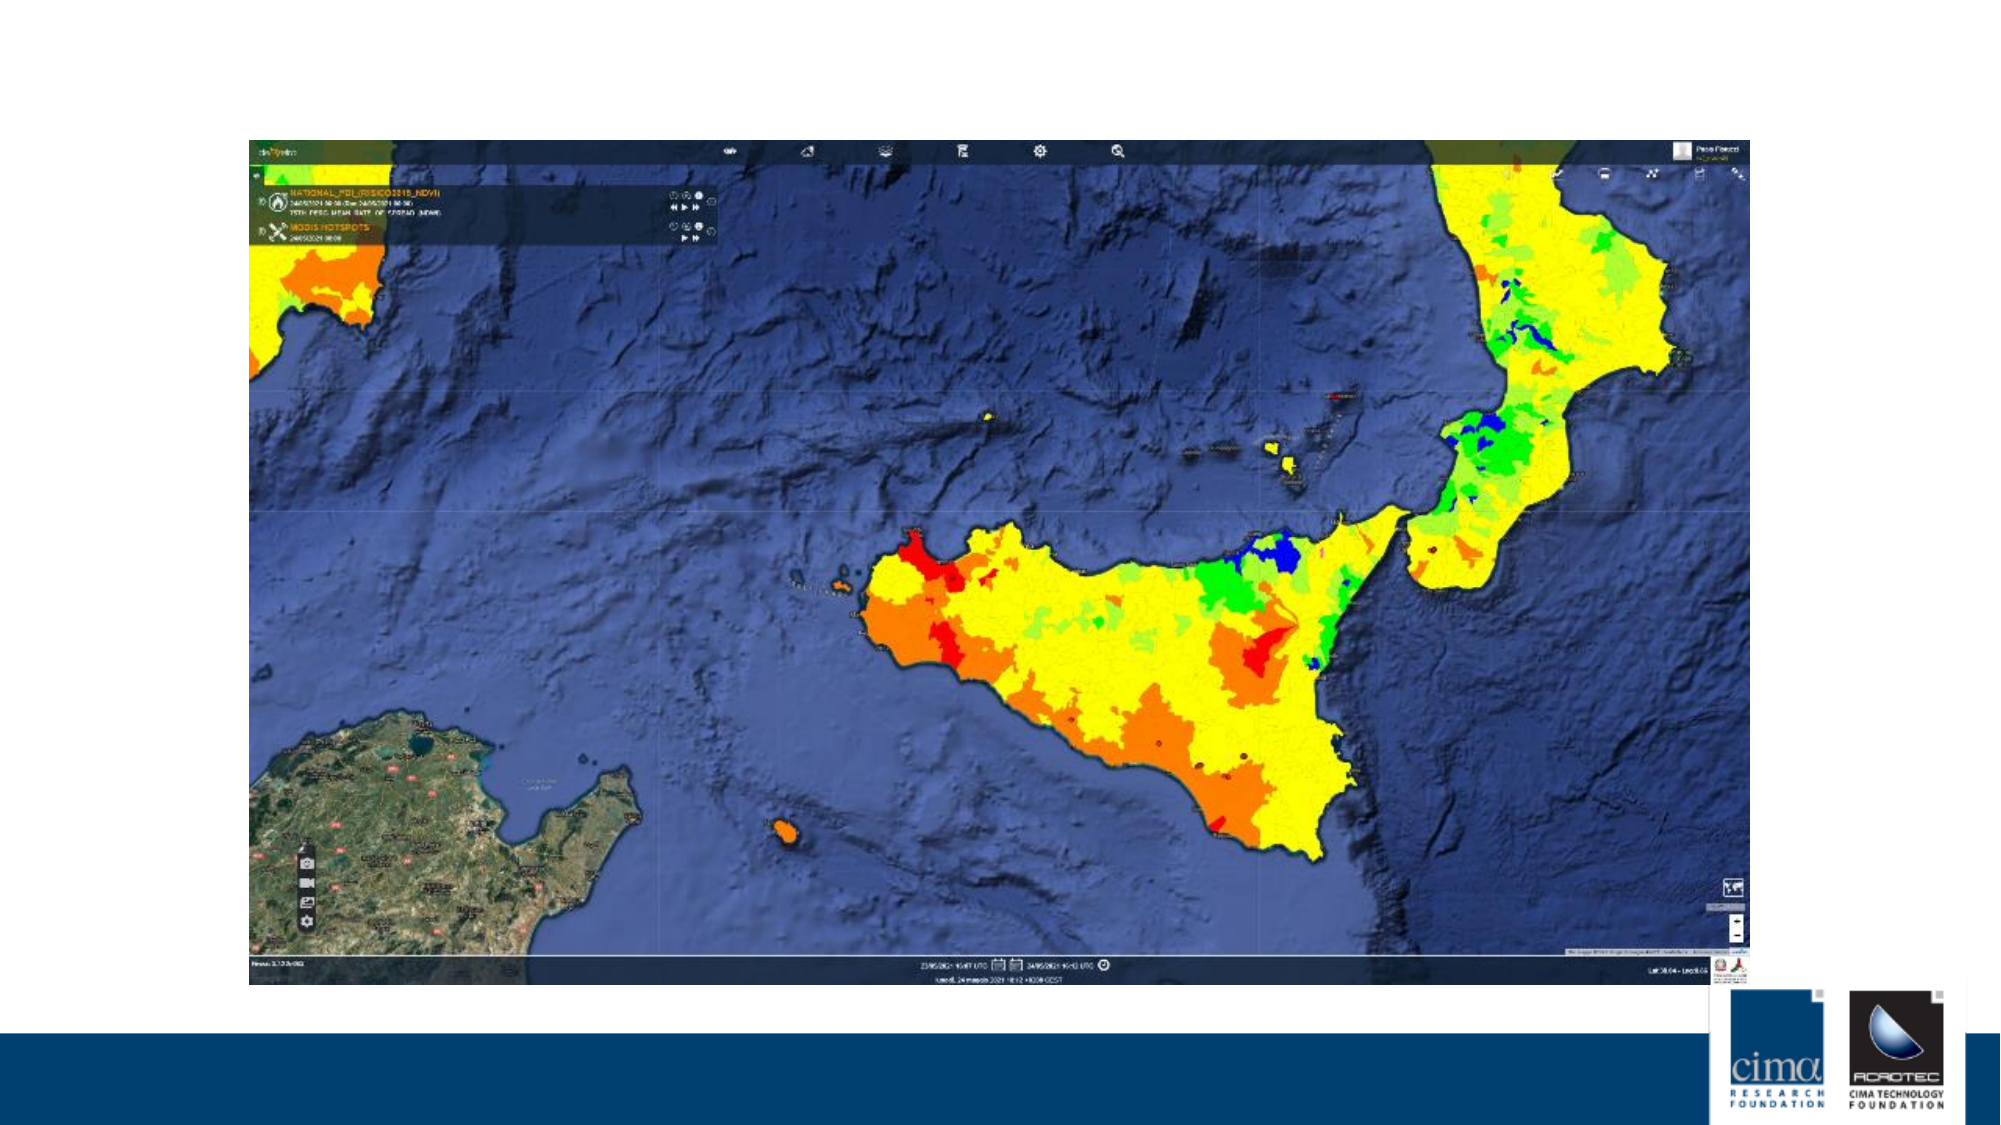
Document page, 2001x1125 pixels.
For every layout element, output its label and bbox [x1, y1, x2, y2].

picture [0, 140, 2000, 1125]
